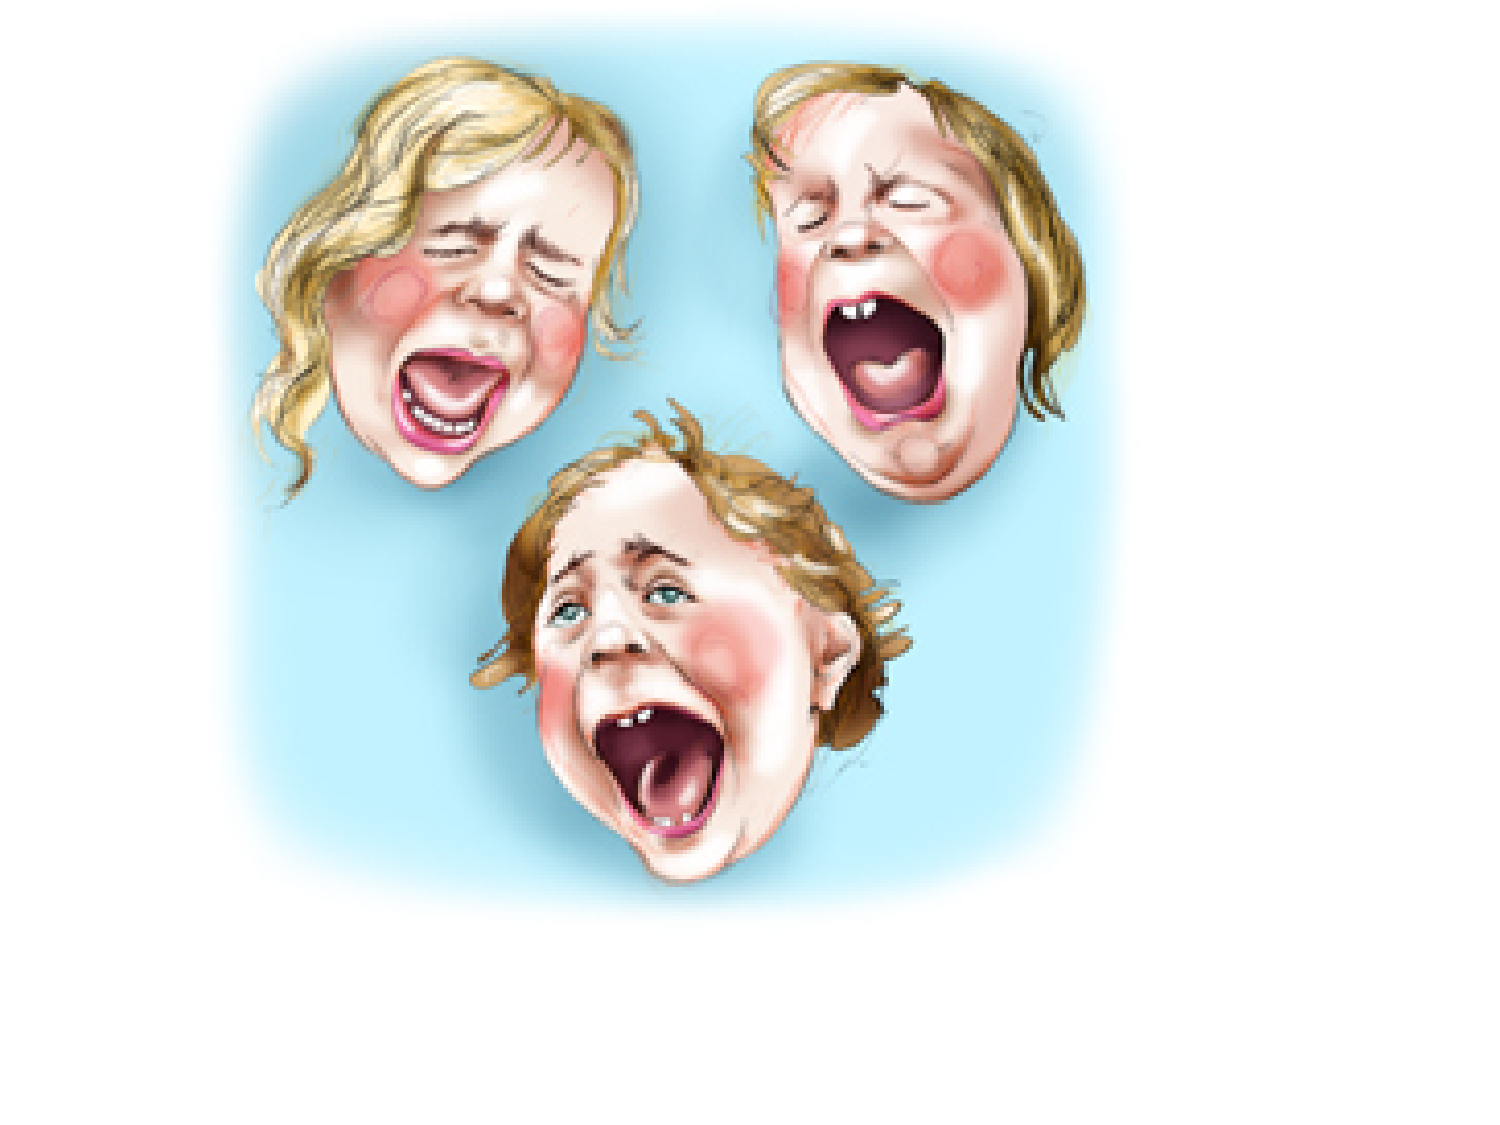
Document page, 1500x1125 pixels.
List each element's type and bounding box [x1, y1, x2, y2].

picture [206, 0, 1140, 934]
